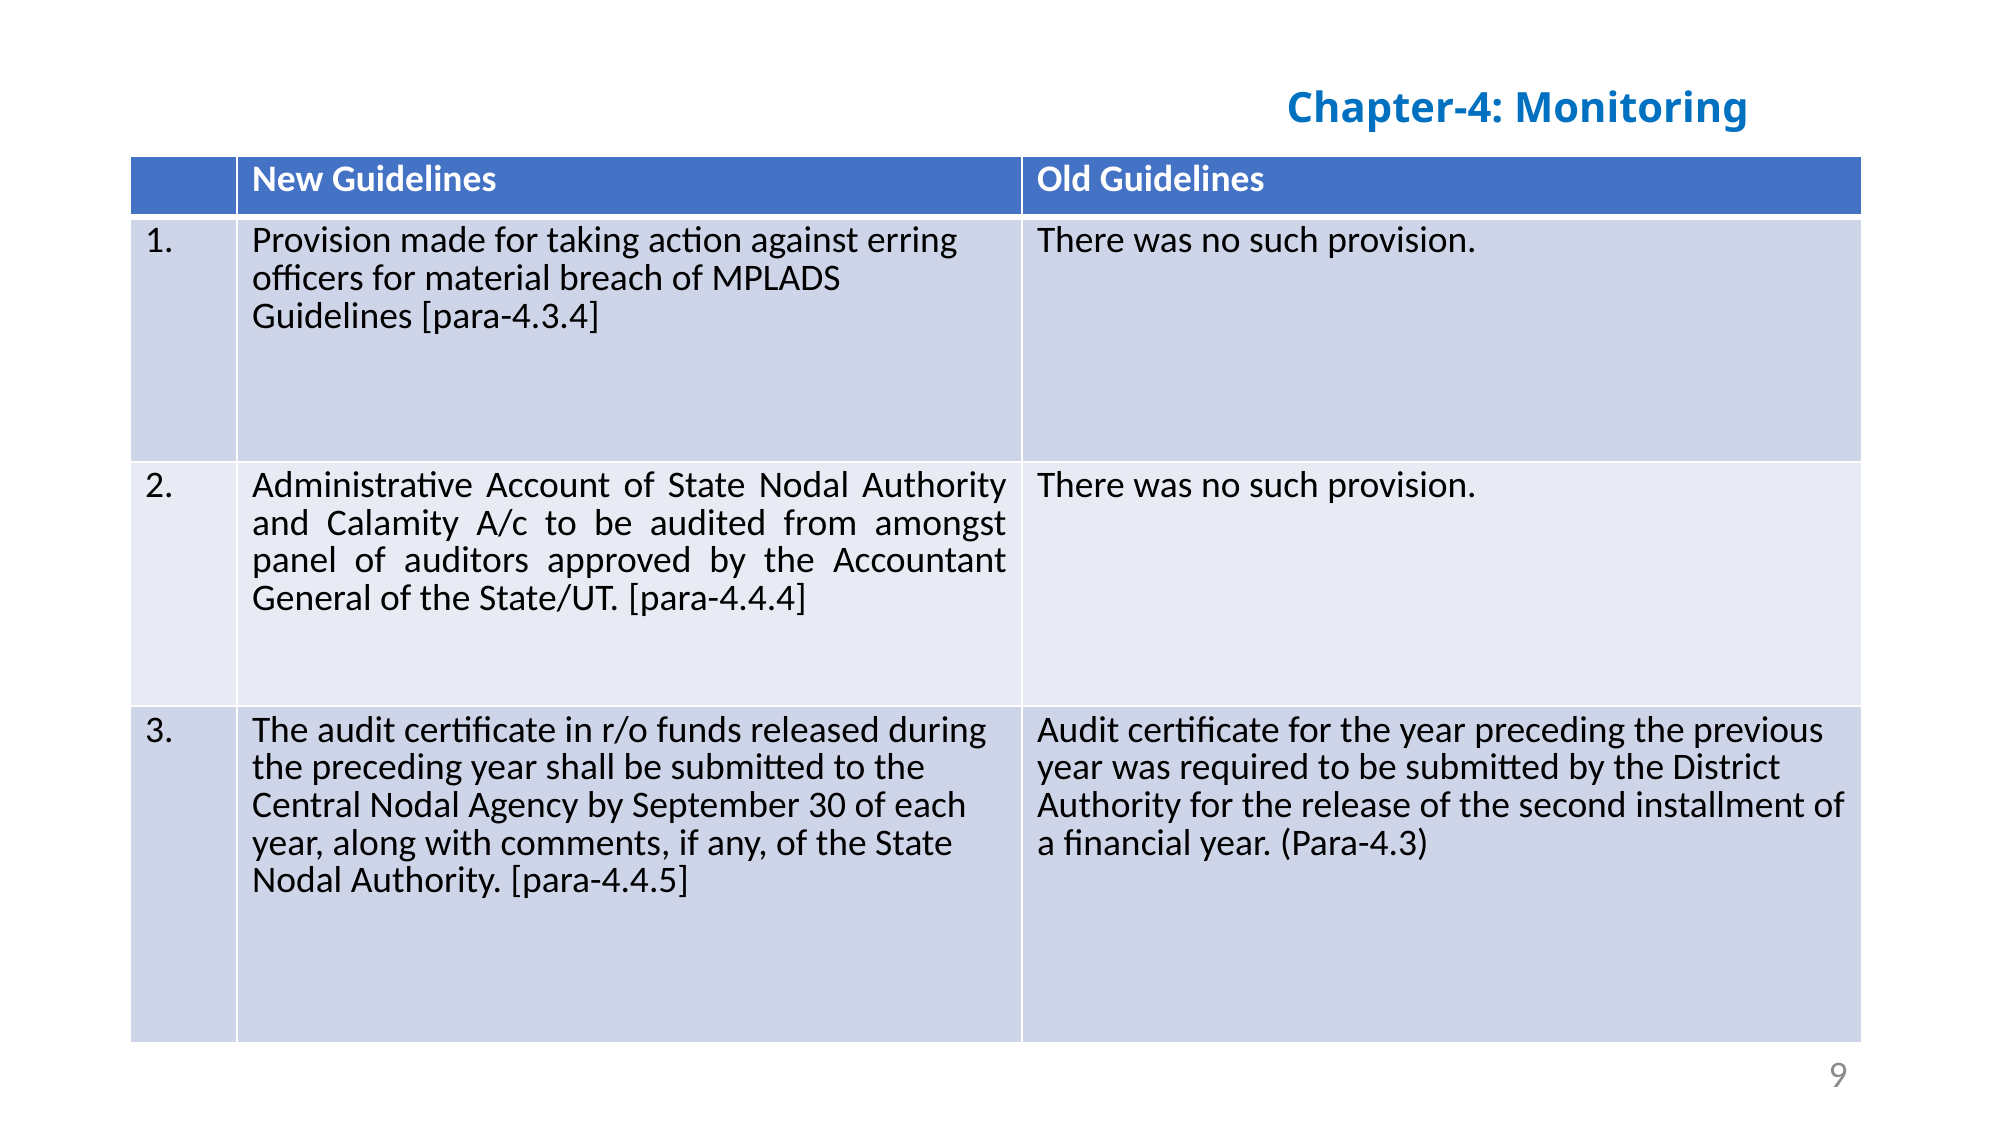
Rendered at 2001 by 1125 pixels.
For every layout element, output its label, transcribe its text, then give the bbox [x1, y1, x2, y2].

slide_number 9 [1412, 1042, 1863, 1103]
table_cell Administrative Account of State Nodal Authority and Calamity A/c to be audited from amongst panel of auditors approved by the Accountant General of the State/UT. [para-4.4.4] [238, 463, 1021, 705]
table_header Old Guidelines [1023, 157, 1861, 214]
table_cell The audit certificate in r/o funds released during the preceding year shall be submitted to the Central Nodal Agency by September 30 of each year, along with comments, if any, of the State Nodal Authority. [para-4.4.5] [238, 707, 1021, 1042]
table_cell Audit certificate for the year preceding the previous year was required to be submitted by the District Authority for the release of the second installment of a financial year. (Para-4.3) [1023, 707, 1861, 1042]
table_cell 2. [131, 463, 236, 705]
table_cell 1. [131, 220, 236, 461]
table_cell Provision made for taking action against erring officers for material breach of MPLADS Guidelines [para-4.3.4] [238, 220, 1021, 461]
title Chapter-4: Monitoring [1271, 76, 1863, 143]
table_cell 3. [131, 707, 236, 1042]
table_header [131, 157, 236, 214]
table_cell There was no such provision. [1023, 220, 1861, 461]
table_cell There was no such provision. [1023, 463, 1861, 705]
table_header New Guidelines [238, 157, 1021, 214]
